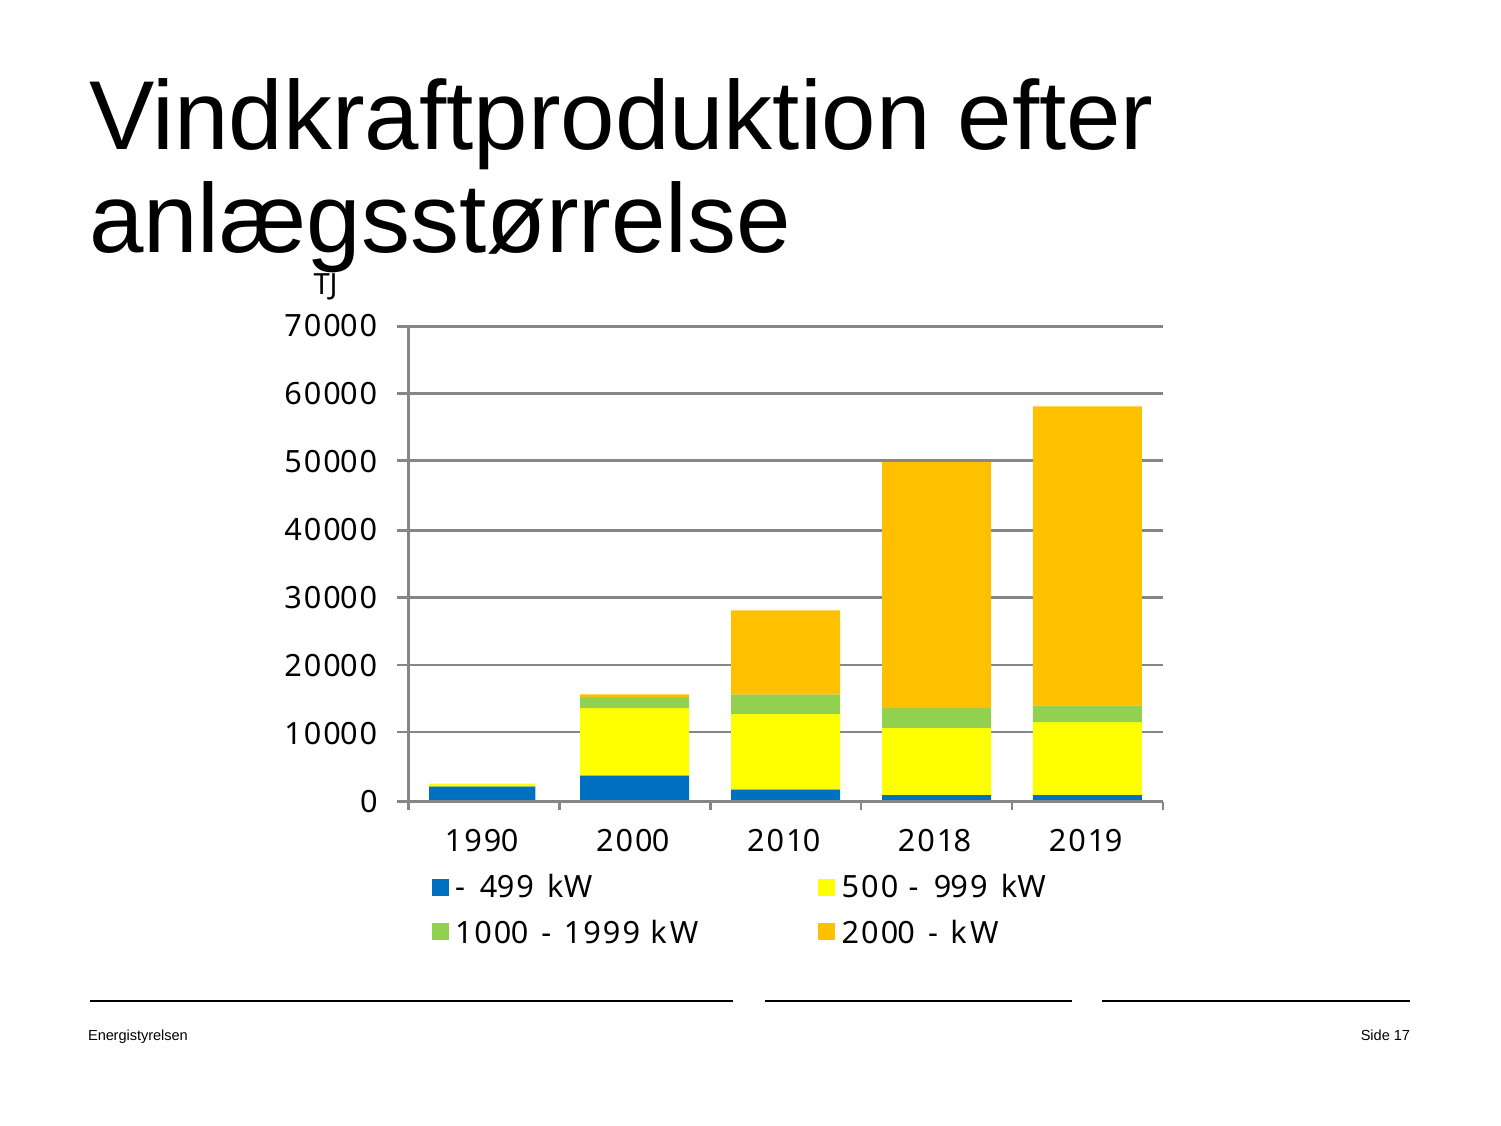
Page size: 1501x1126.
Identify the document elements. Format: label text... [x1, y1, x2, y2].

title Vindkraftproduktion efter anlægsstørrelse [74, 66, 1425, 282]
footer Energistyrelsen [73, 1018, 549, 1078]
picture [276, 287, 1222, 954]
text_box TJ [273, 257, 393, 288]
slide_number Side 17 [1292, 1018, 1425, 1078]
